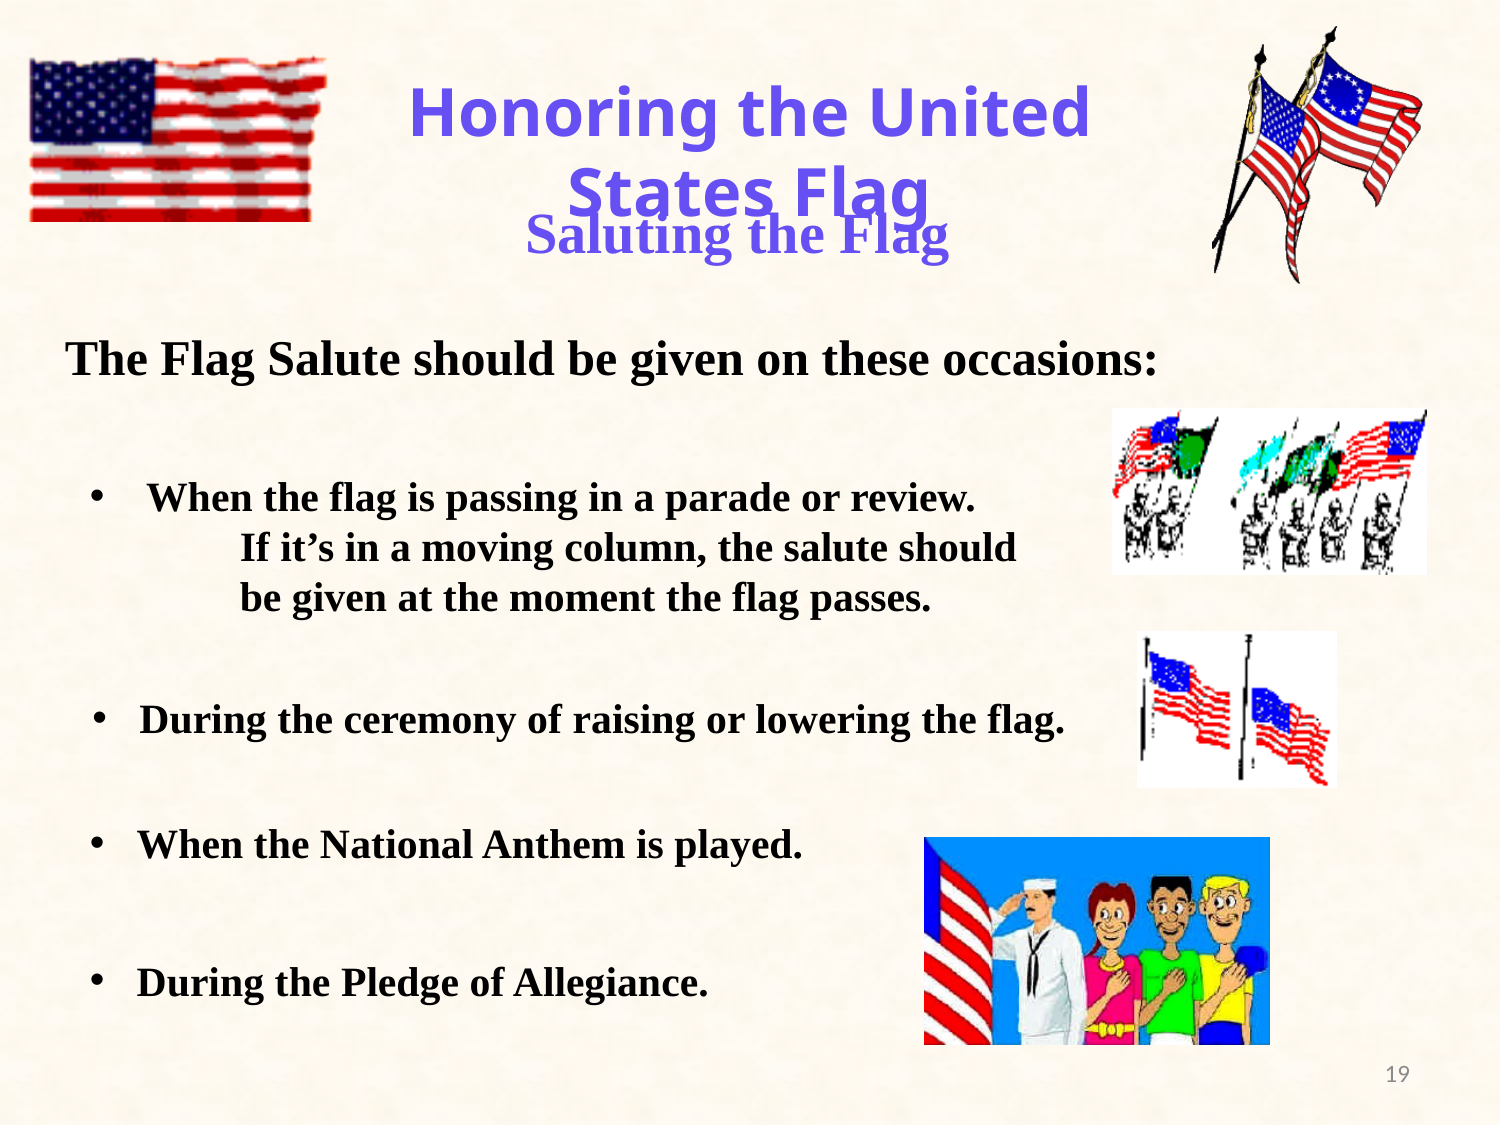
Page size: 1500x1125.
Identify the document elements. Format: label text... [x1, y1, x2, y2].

text_box Honoring the United States Flag [362, 62, 1138, 187]
slide_number 19 [1074, 1042, 1425, 1103]
text_box When the flag is passing in a parade or review. If it’s in a moving column, the salute should be given at the moment the flag passes. [75, 462, 1084, 628]
picture [24, 49, 338, 223]
picture [1112, 408, 1427, 576]
text_box During the Pledge of Allegiance. [74, 946, 750, 1012]
text_box During the ceremony of raising or lowering the flag. [77, 684, 1082, 750]
picture [1212, 24, 1424, 287]
text_box The Flag Salute should be given on these occasions: [50, 318, 1200, 438]
text_box When the National Anthem is played. [75, 809, 875, 875]
picture [1137, 630, 1337, 788]
picture [924, 837, 1270, 1045]
text_box Saluting the Flag [337, 187, 1138, 273]
